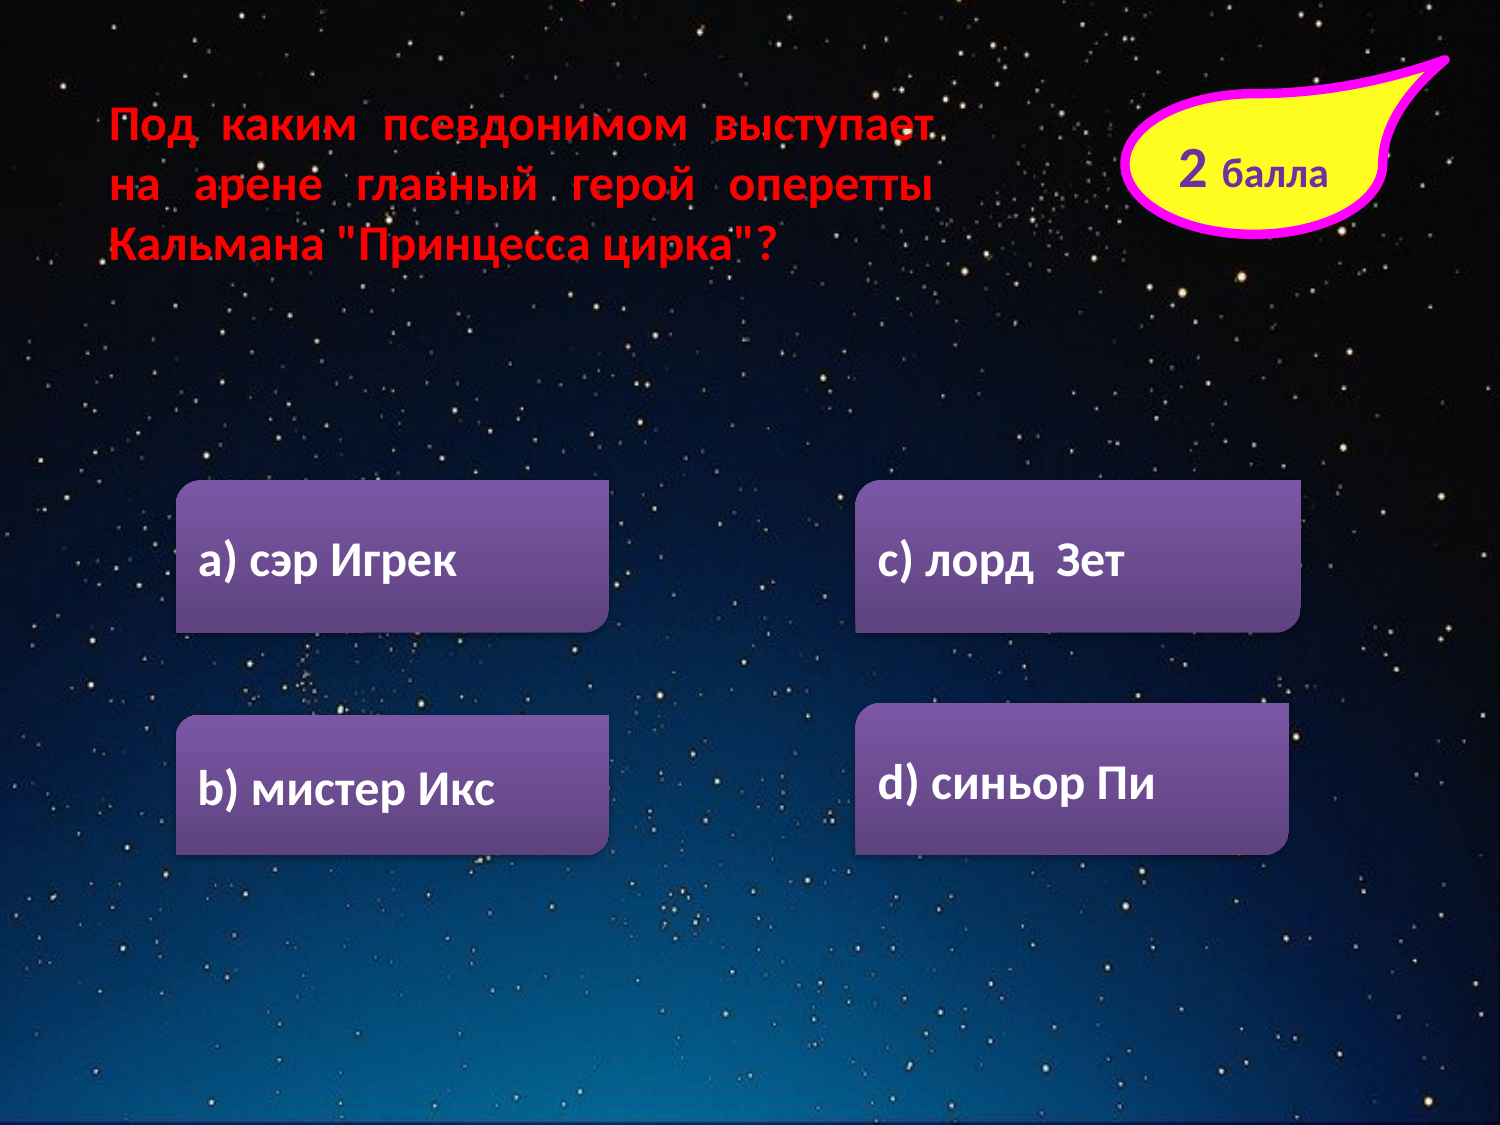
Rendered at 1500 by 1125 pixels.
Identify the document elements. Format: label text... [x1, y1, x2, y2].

text_box d) синьор Пи [855, 703, 1289, 856]
text_box с) лорд Зет [855, 480, 1301, 633]
text_box а) сэр Игрек [175, 480, 610, 633]
text_box b) мистер Икс [175, 714, 610, 856]
picture [0, 0, 1500, 1125]
text_box 2 балла [1122, 57, 1447, 237]
text_box Под каким псевдонимом выступает на арене главный герой оперетты Кальмана "Принцесса цирка"? [93, 82, 950, 278]
